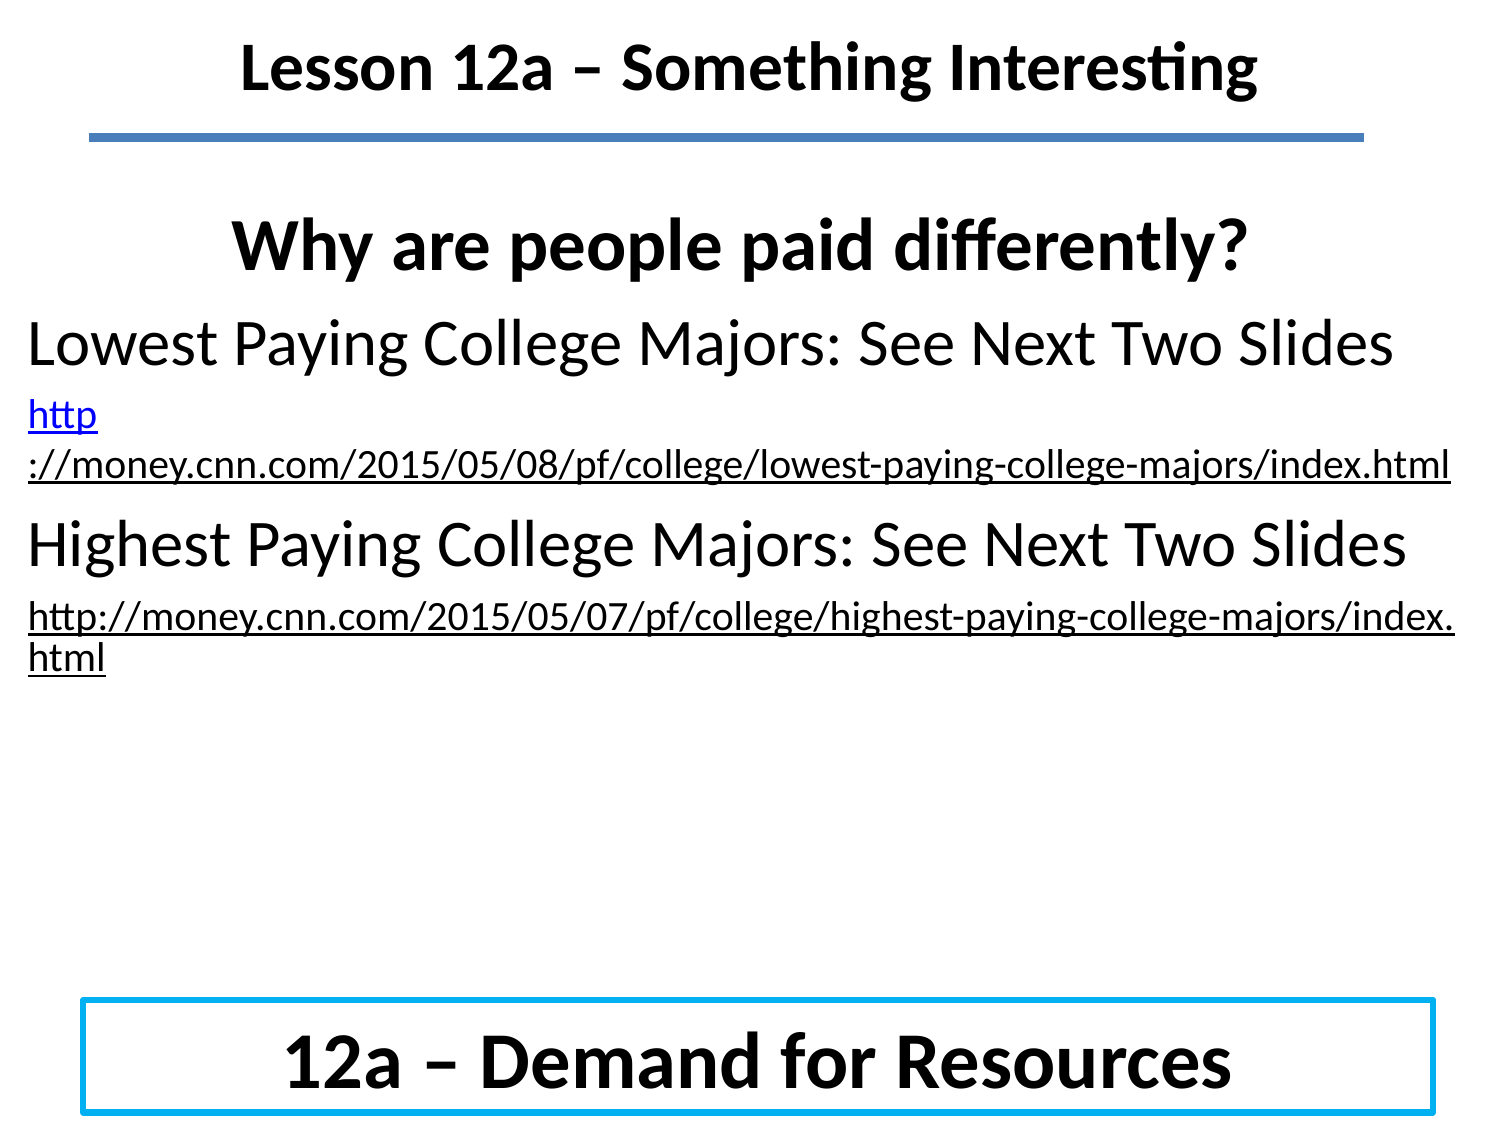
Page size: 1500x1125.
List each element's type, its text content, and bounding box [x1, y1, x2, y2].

text_box 12a – Demand for Resources [83, 999, 1434, 1113]
title Lesson 12a – Something Interesting [112, 12, 1388, 113]
subtitle Why are people paid differently? Lowest Paying College Majors: See Next Two Slides http://money.cnn.com/2015/05/08/pf/college/lowest-paying-college-majors/index.html Highest Paying College Majors: See Next Two Slides http://money.cnn.com/2015/05/07/pf/college/highest-paying-college-majors/index.html [12, 187, 1488, 975]
